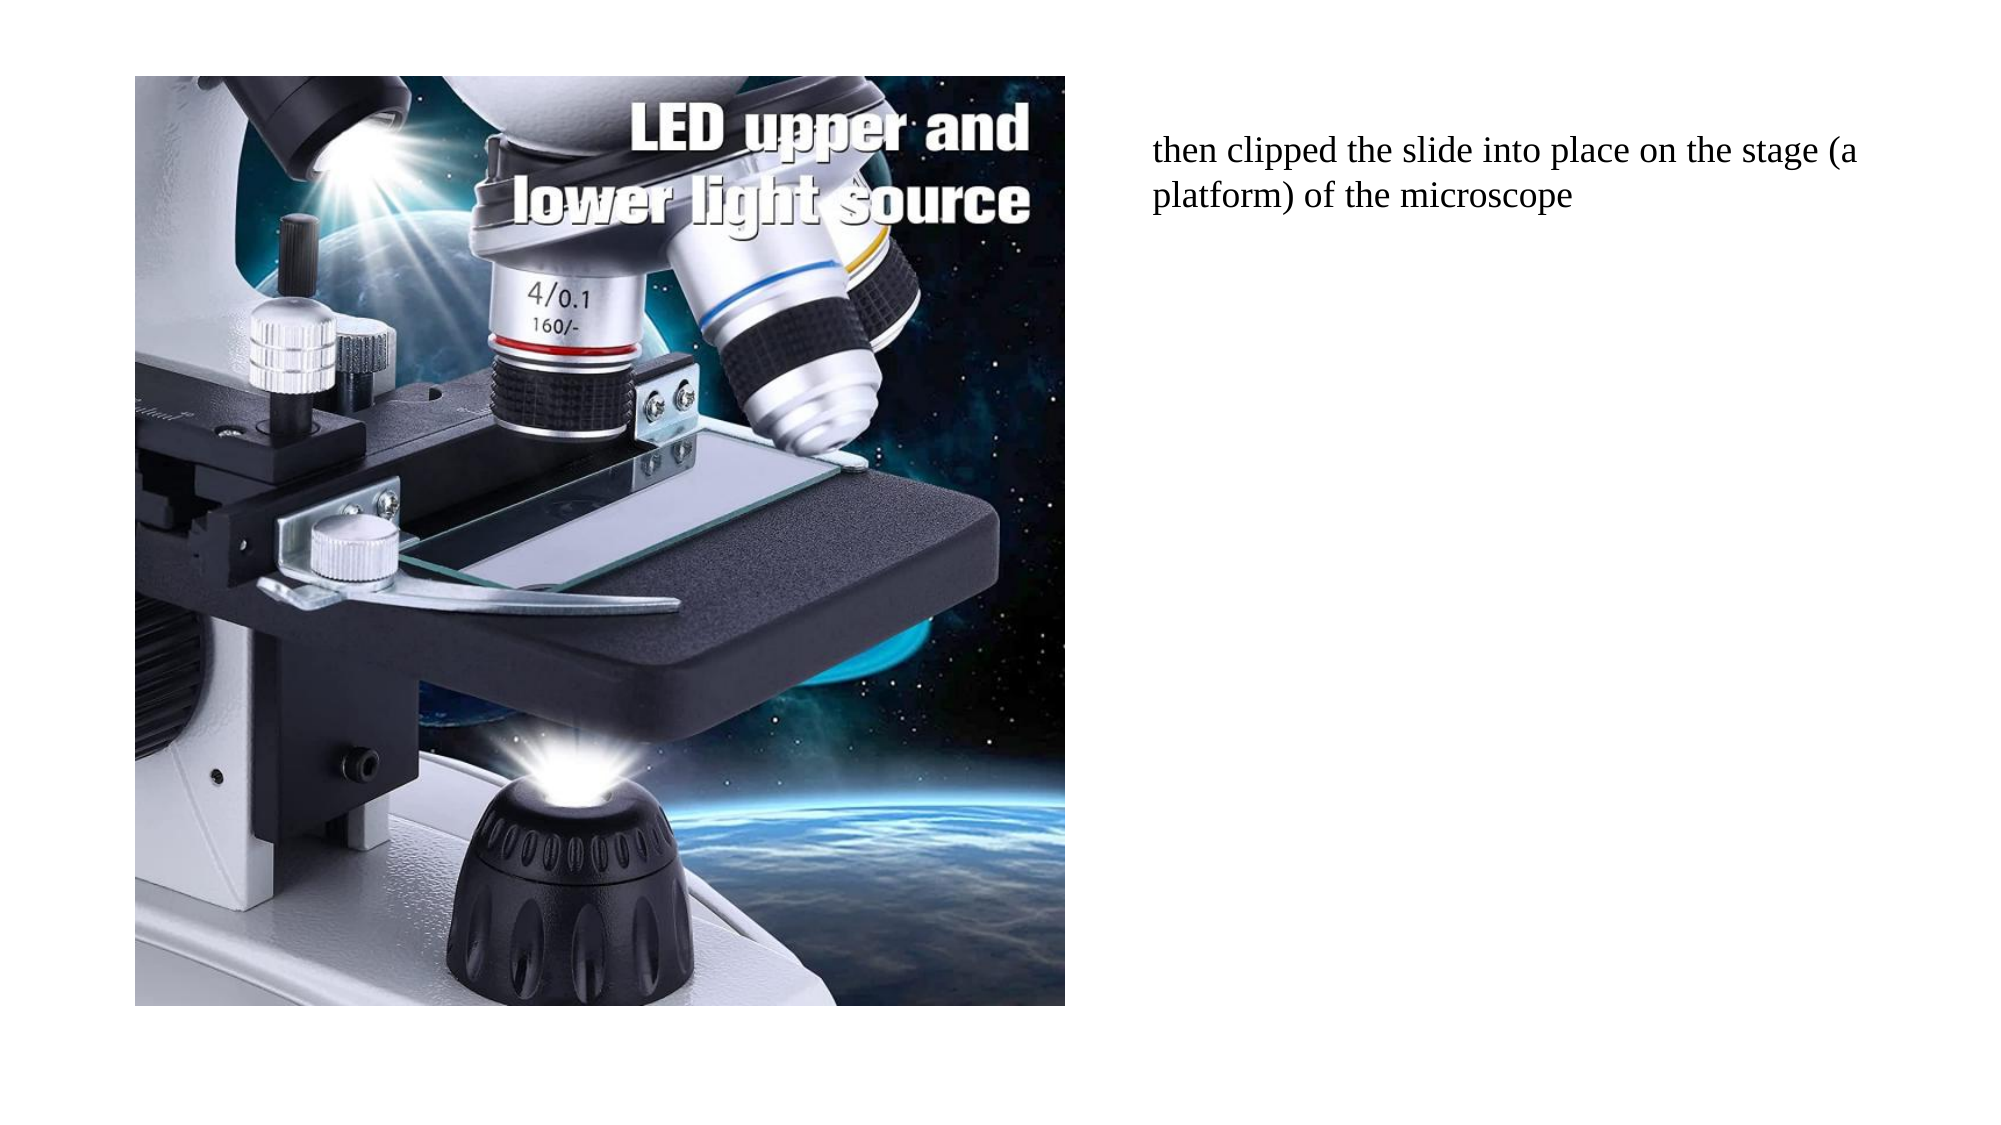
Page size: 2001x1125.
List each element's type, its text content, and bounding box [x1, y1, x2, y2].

text_box then clipped the slide into place on the stage (a platform) of the microscope [1137, 117, 1877, 223]
picture [135, 76, 1065, 1006]
